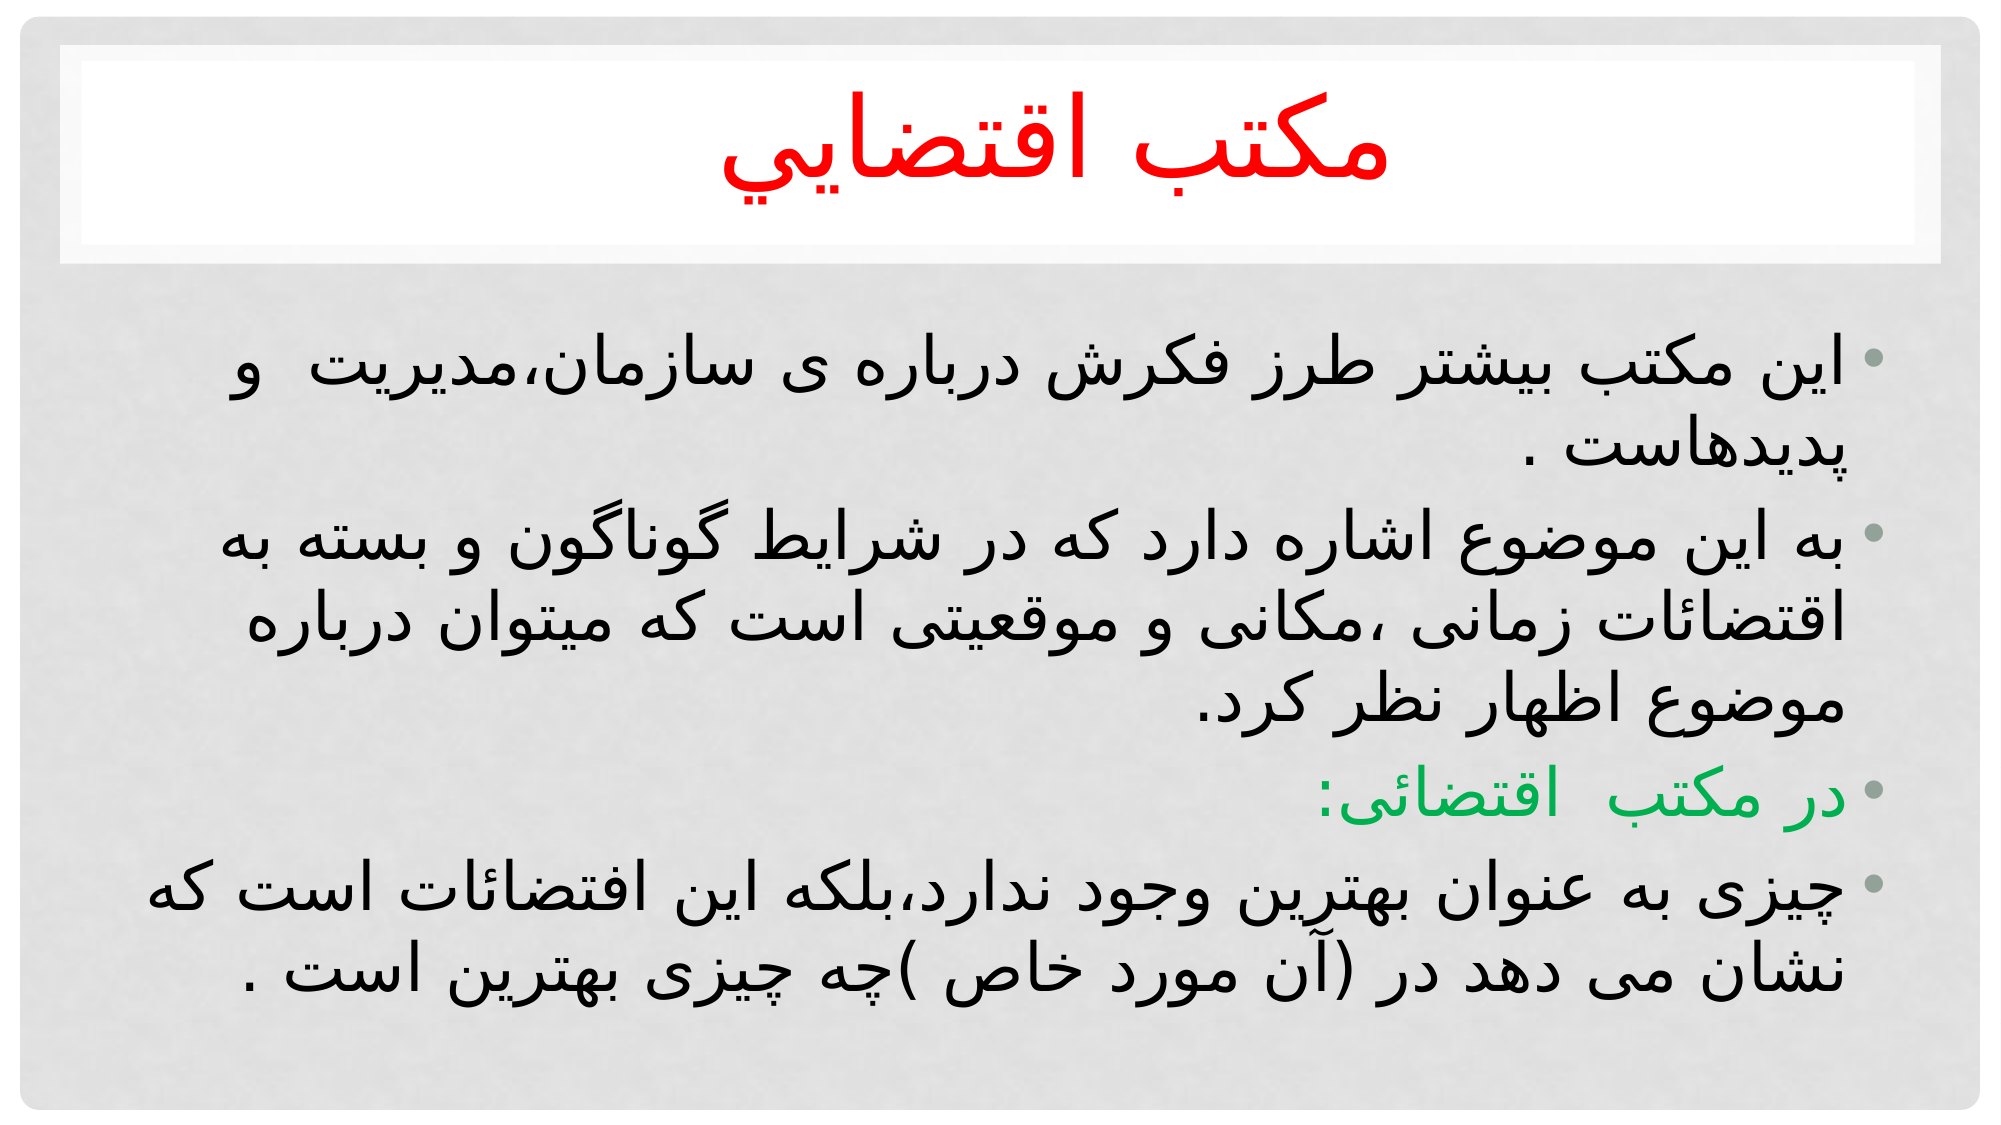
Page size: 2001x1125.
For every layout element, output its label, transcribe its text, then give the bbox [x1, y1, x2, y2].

title مكتب اقتضايي [114, 23, 2000, 242]
list اين مكتب بيشتر طرز فكرش درباره ى سازمان،مديريت و پديدهاست . به اين موضوع اشاره دارد كه در شرايط گوناگون و بسته به اقتضائات زمانى ،مكانى و موقعيتى است كه ميتوان درباره موضوع اظهار نظر كرد. در مكتب اقتضائى: چيزى به عنوان بهترين وجود ندارد،بلكه اين افتضائات است كه نشان مى دهد در (آن مورد خاص )چه چيزى بهترين است . [125, 309, 1916, 1024]
